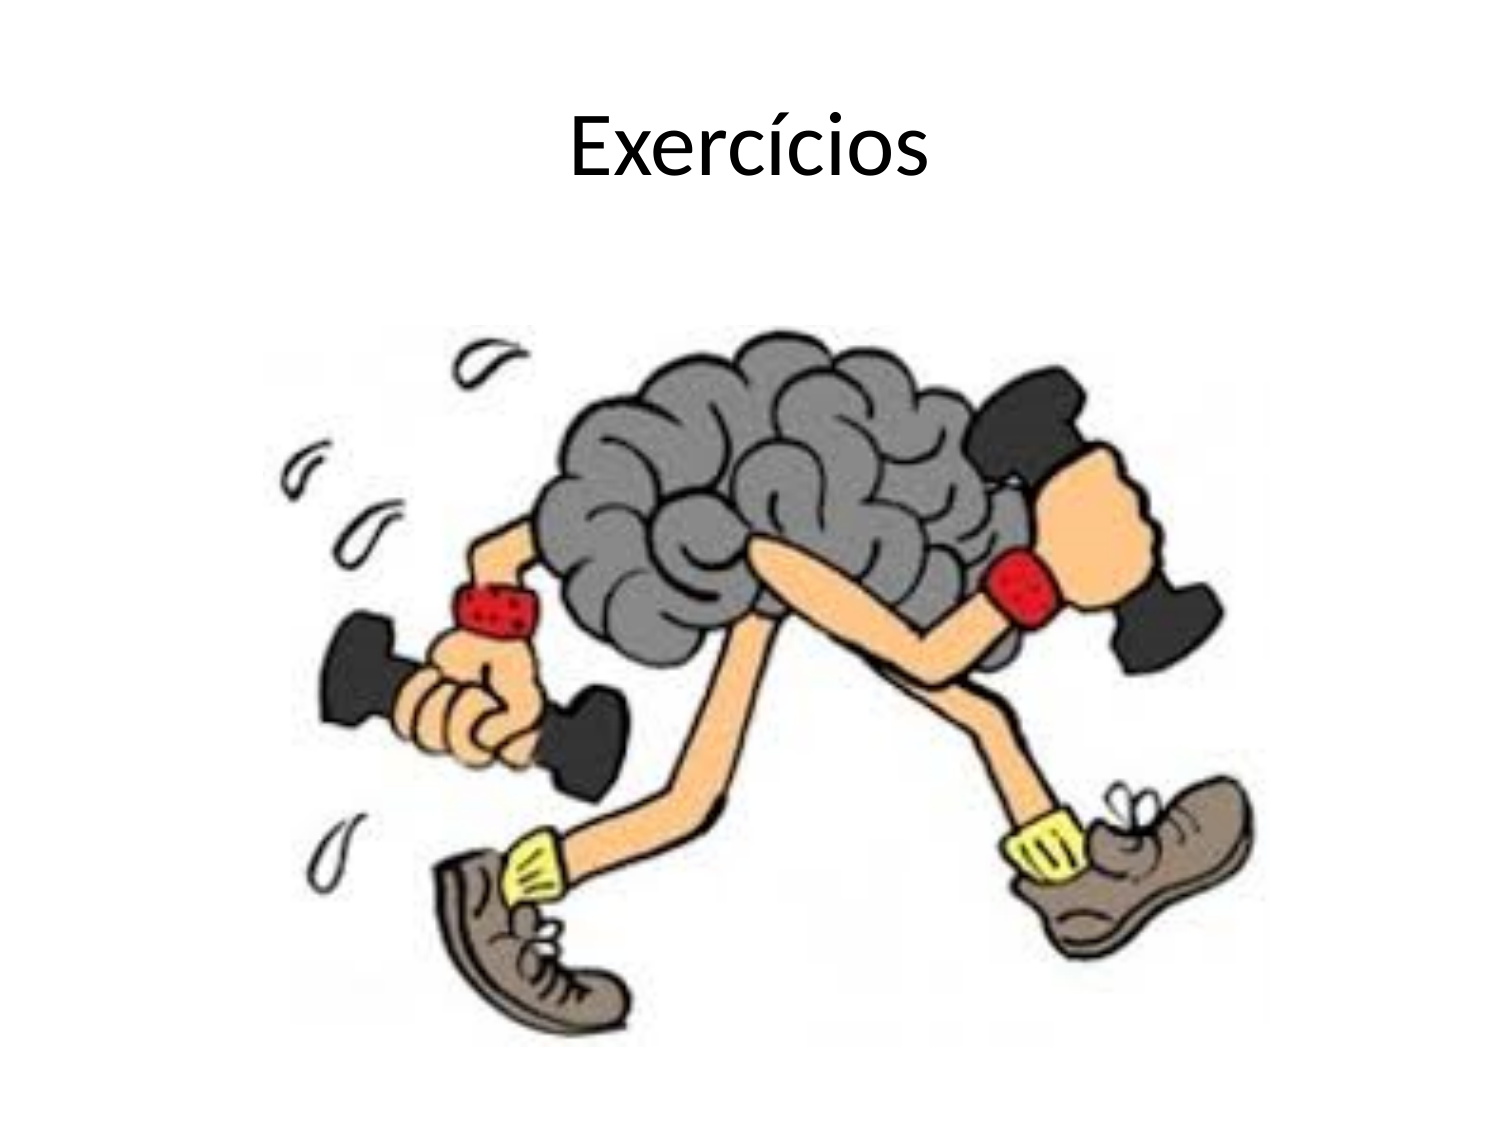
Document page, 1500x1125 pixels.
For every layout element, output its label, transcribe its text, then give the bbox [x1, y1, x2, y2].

title Exercícios [75, 45, 1425, 233]
picture [262, 324, 1270, 1047]
